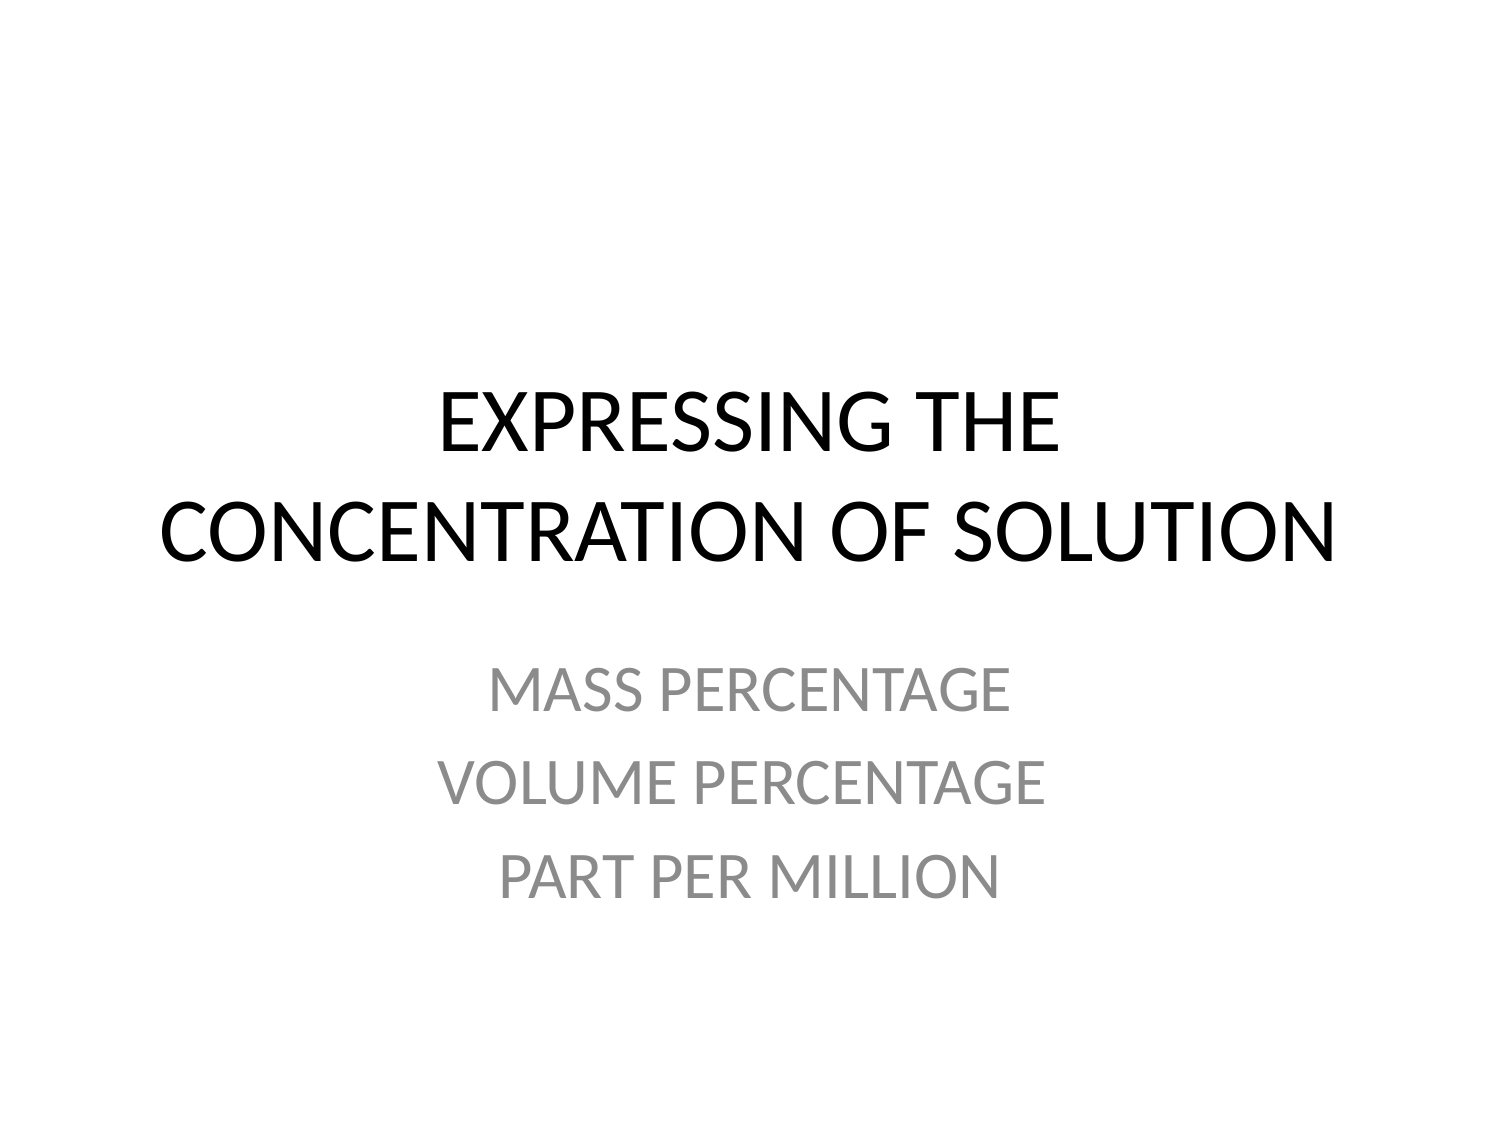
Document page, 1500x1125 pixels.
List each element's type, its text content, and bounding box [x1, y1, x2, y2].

title EXPRESSING THE CONCENTRATION OF SOLUTION [112, 349, 1388, 591]
subtitle MASS PERCENTAGE VOLUME PERCENTAGE PART PER MILLION [225, 637, 1275, 925]
